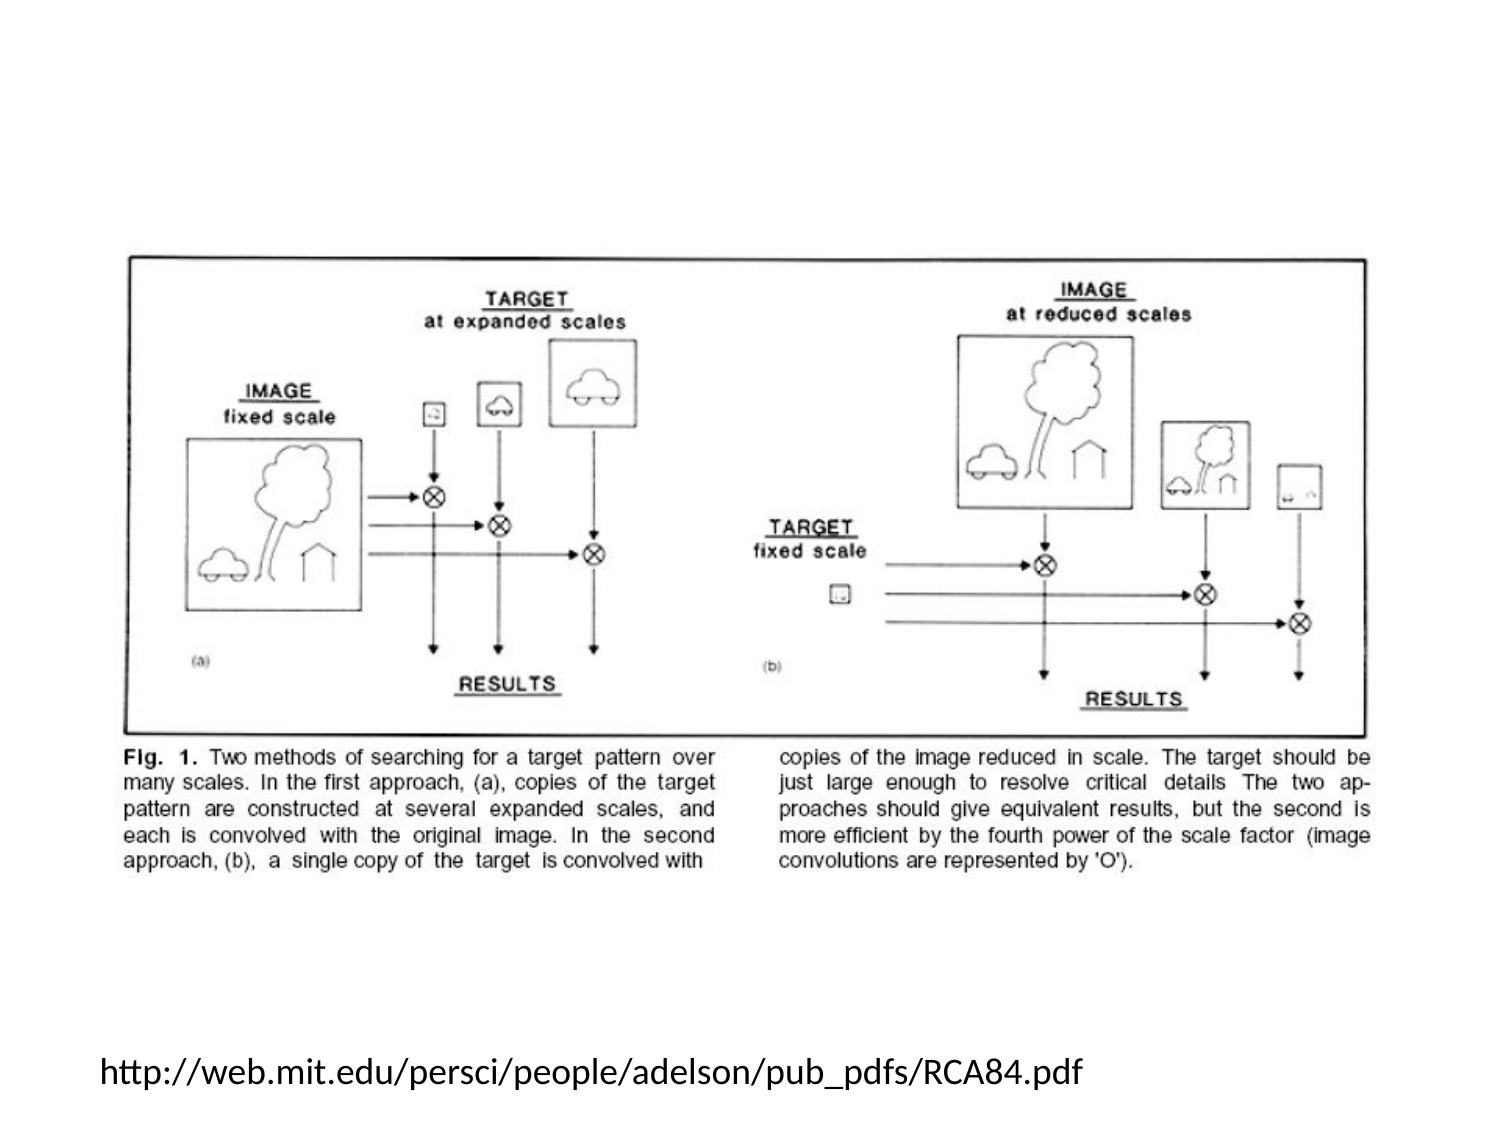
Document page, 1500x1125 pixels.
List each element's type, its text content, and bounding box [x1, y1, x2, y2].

text_box http://web.mit.edu/persci/people/adelson/pub_pdfs/RCA84.pdf [84, 1039, 1100, 1100]
picture [113, 245, 1387, 880]
